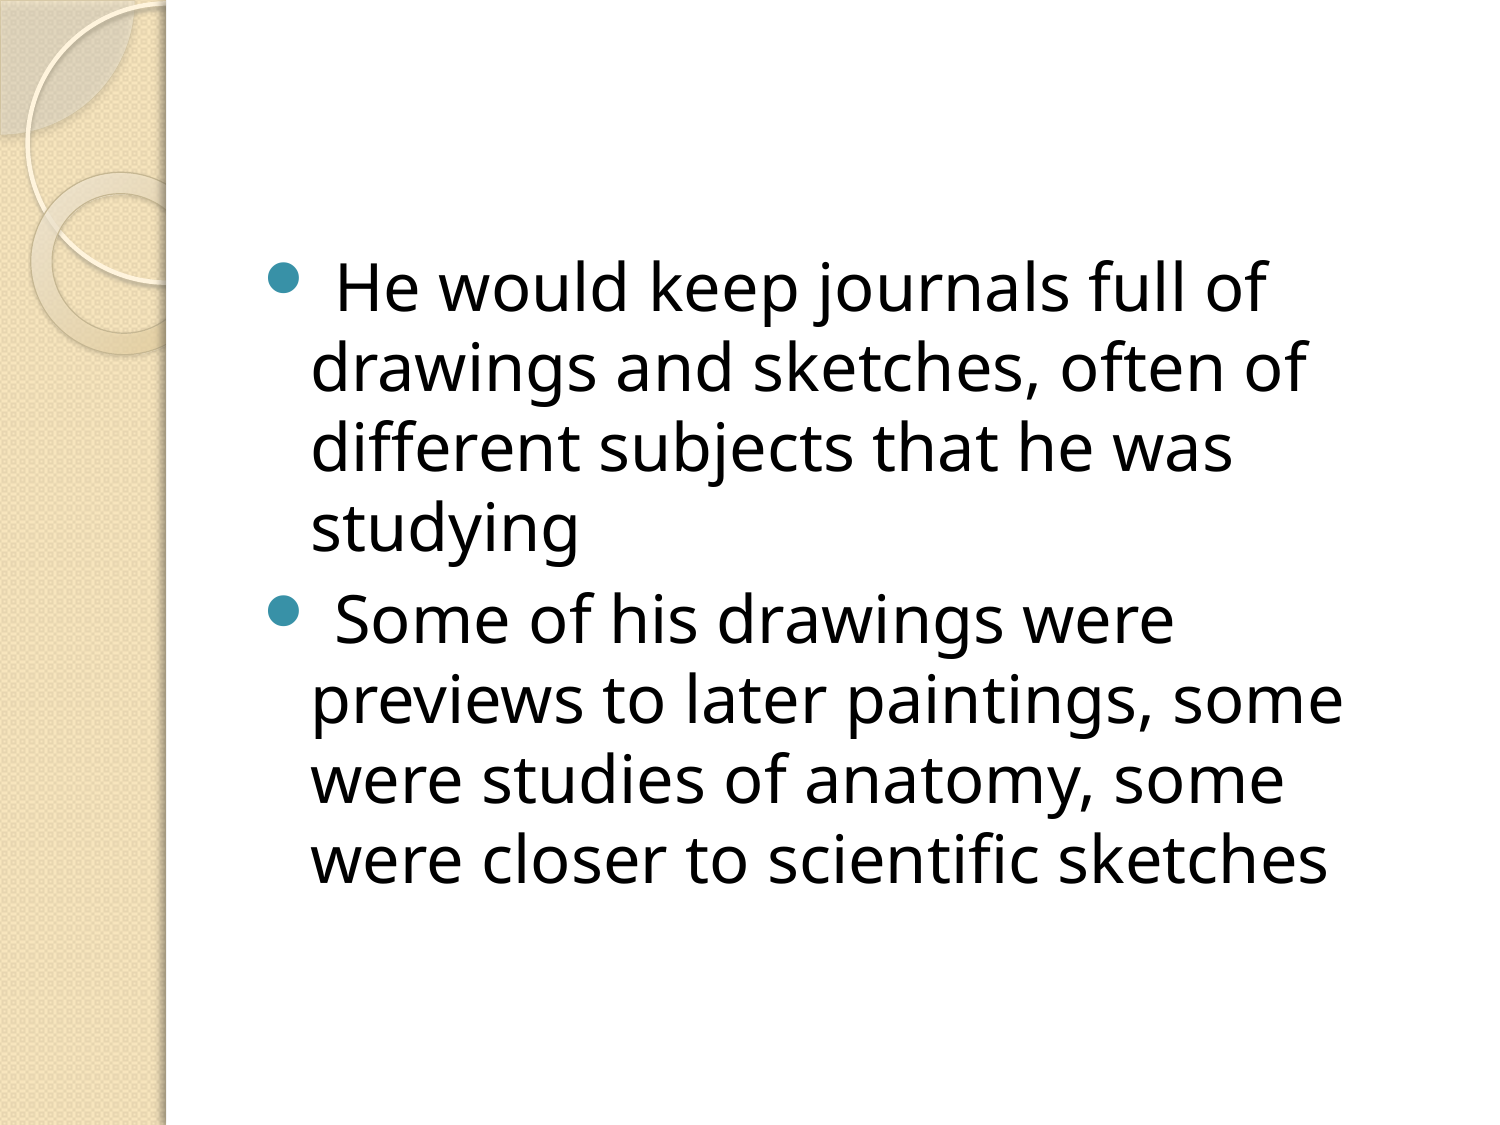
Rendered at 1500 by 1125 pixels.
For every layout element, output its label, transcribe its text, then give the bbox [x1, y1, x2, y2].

list He would keep journals full of drawings and sketches, often of different subjects that he was studying Some of his drawings were previews to later paintings, some were studies of anatomy, some were closer to scientific sketches [235, 237, 1466, 1025]
